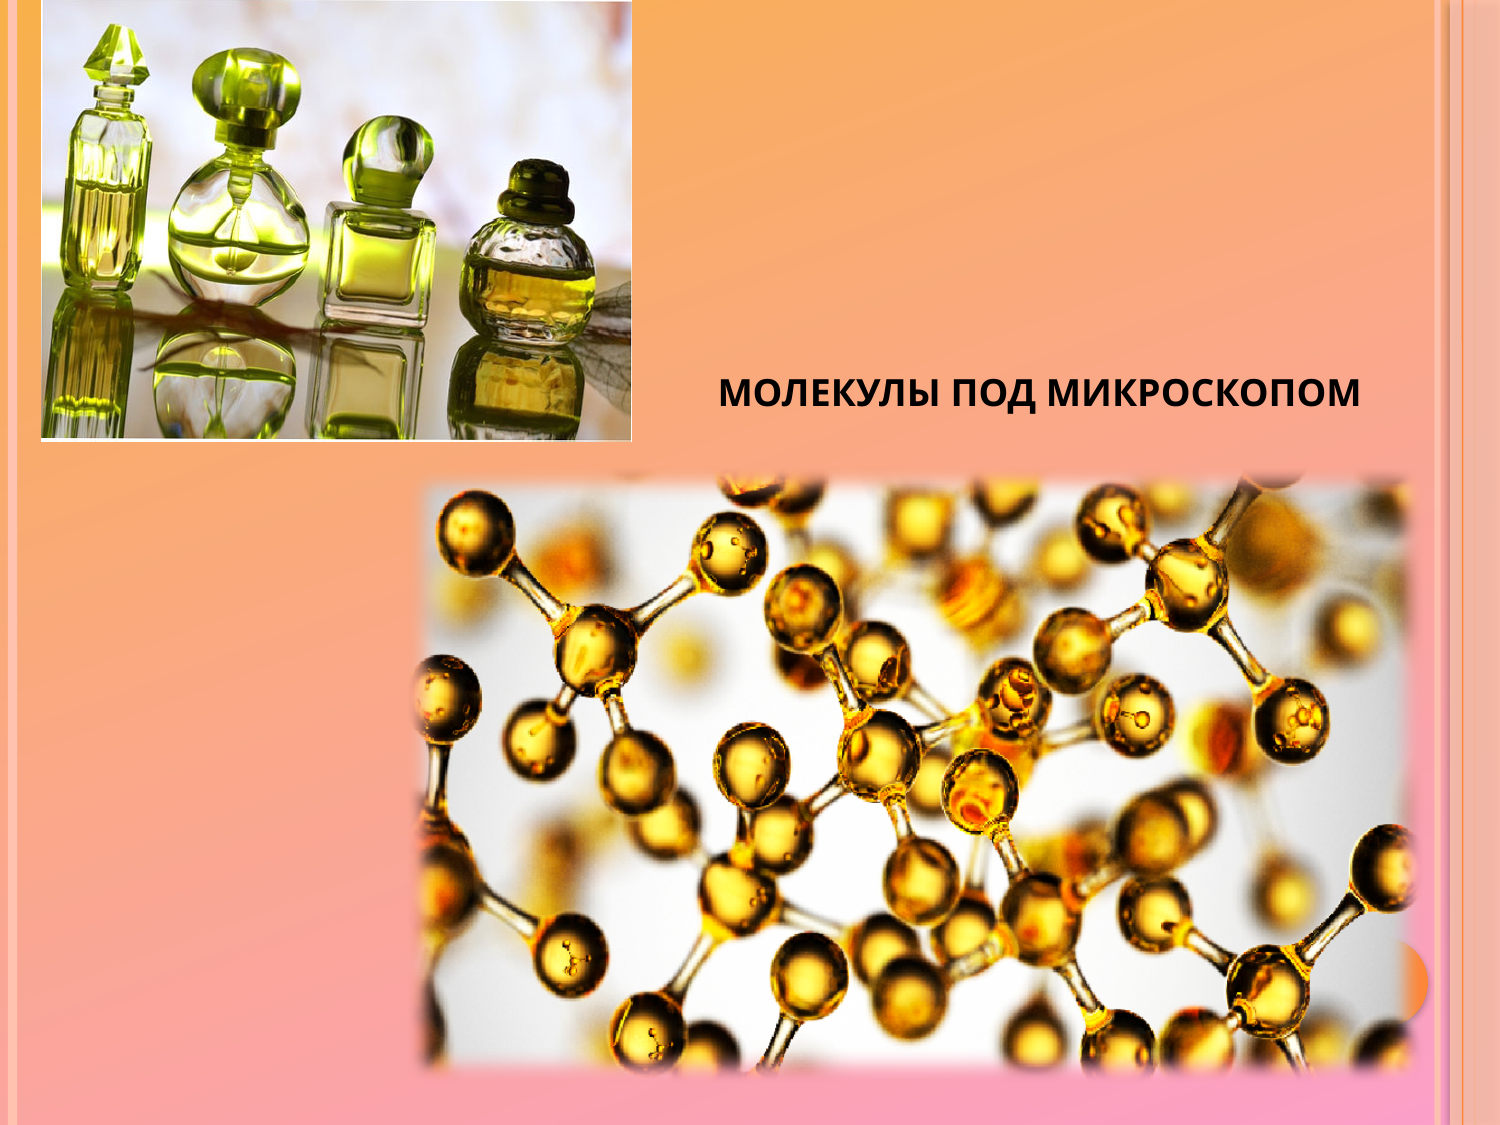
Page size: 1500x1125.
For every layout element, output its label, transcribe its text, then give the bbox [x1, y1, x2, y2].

picture [406, 467, 1424, 1083]
text_box МОЛЕКУЛЫ ПОД МИКРОСКОПОМ [702, 361, 1397, 422]
picture [40, 0, 633, 443]
